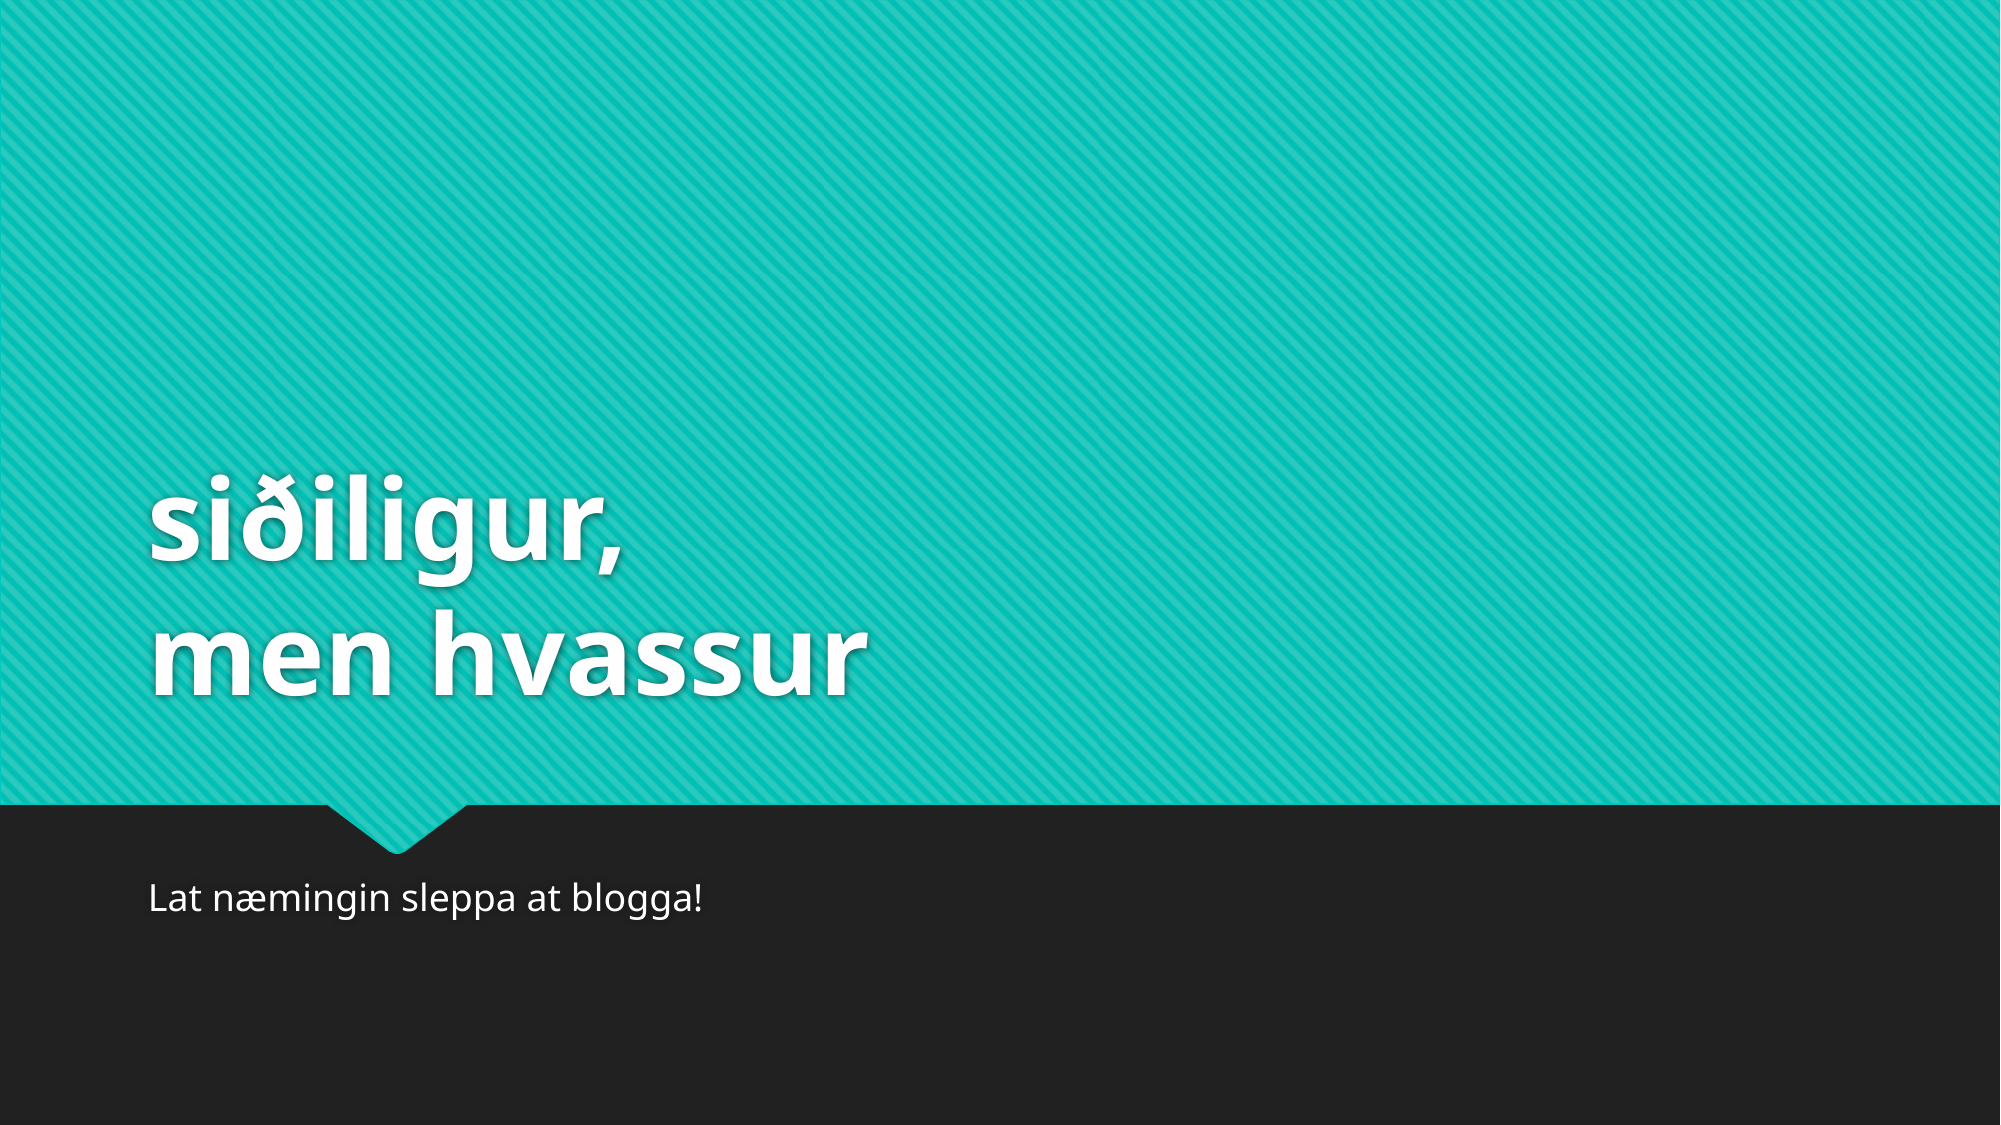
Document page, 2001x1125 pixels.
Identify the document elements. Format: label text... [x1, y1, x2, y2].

title siðiligur, men hvassur [132, 237, 1868, 726]
subtitle Lat næmingin sleppa at blogga! [132, 866, 1868, 938]
